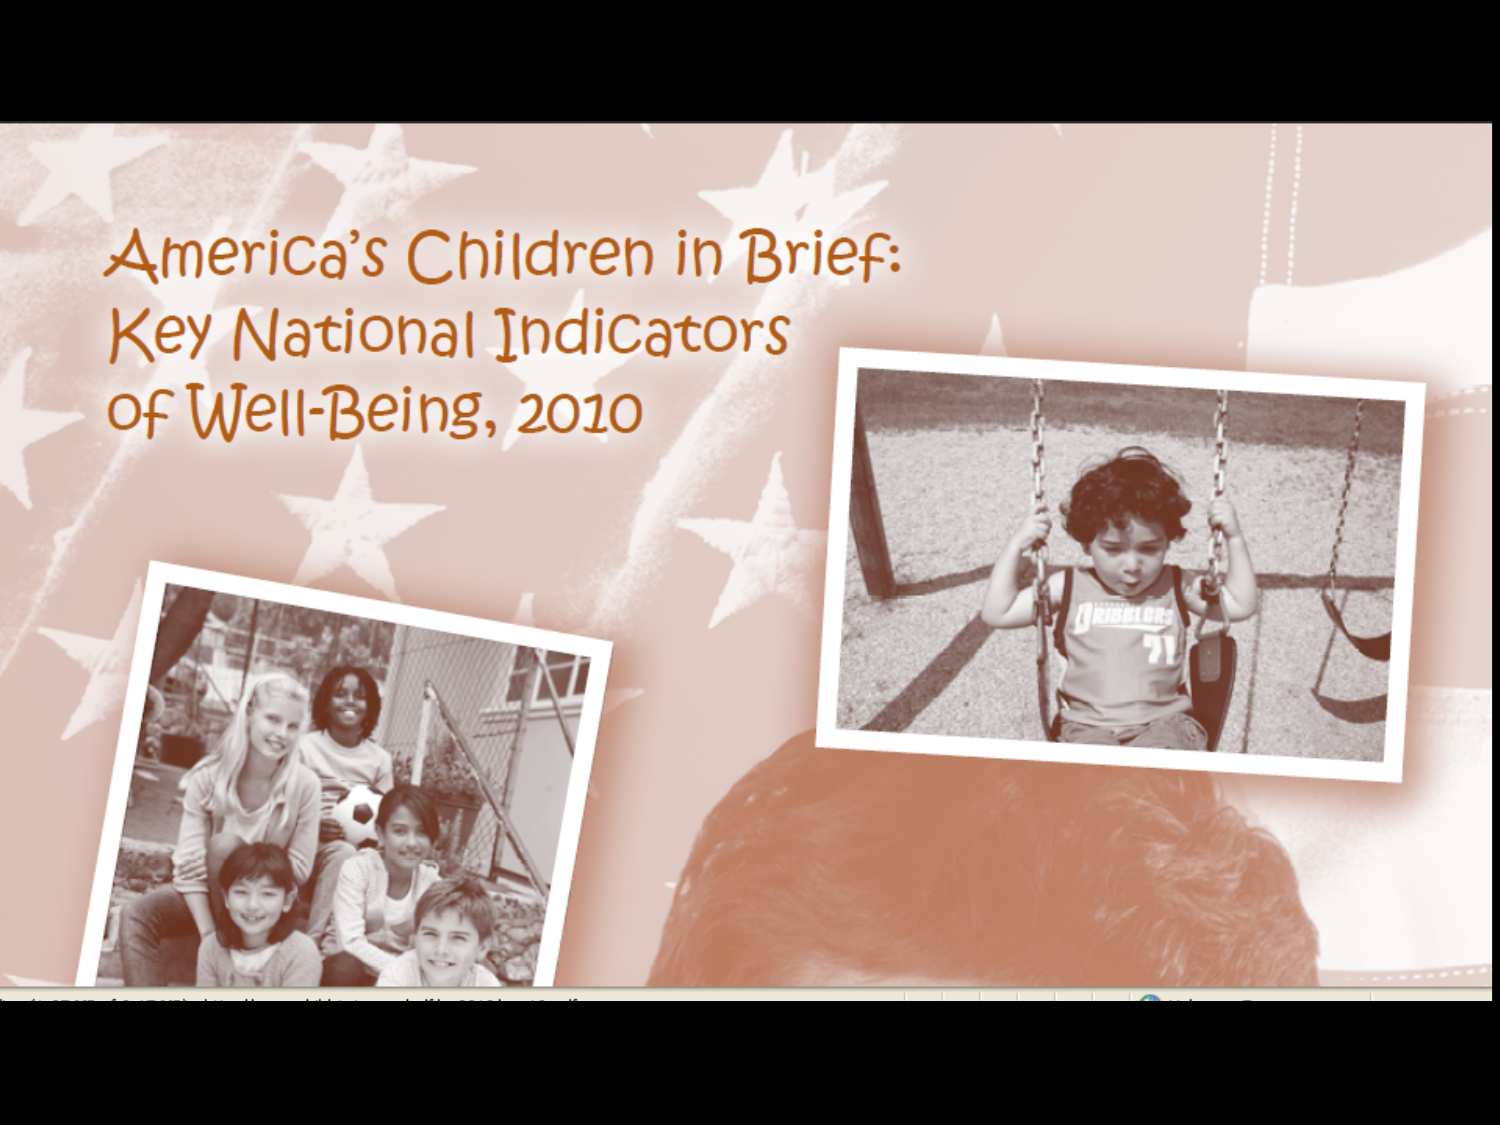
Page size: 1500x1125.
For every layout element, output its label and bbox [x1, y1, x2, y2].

picture [0, 121, 1493, 1002]
